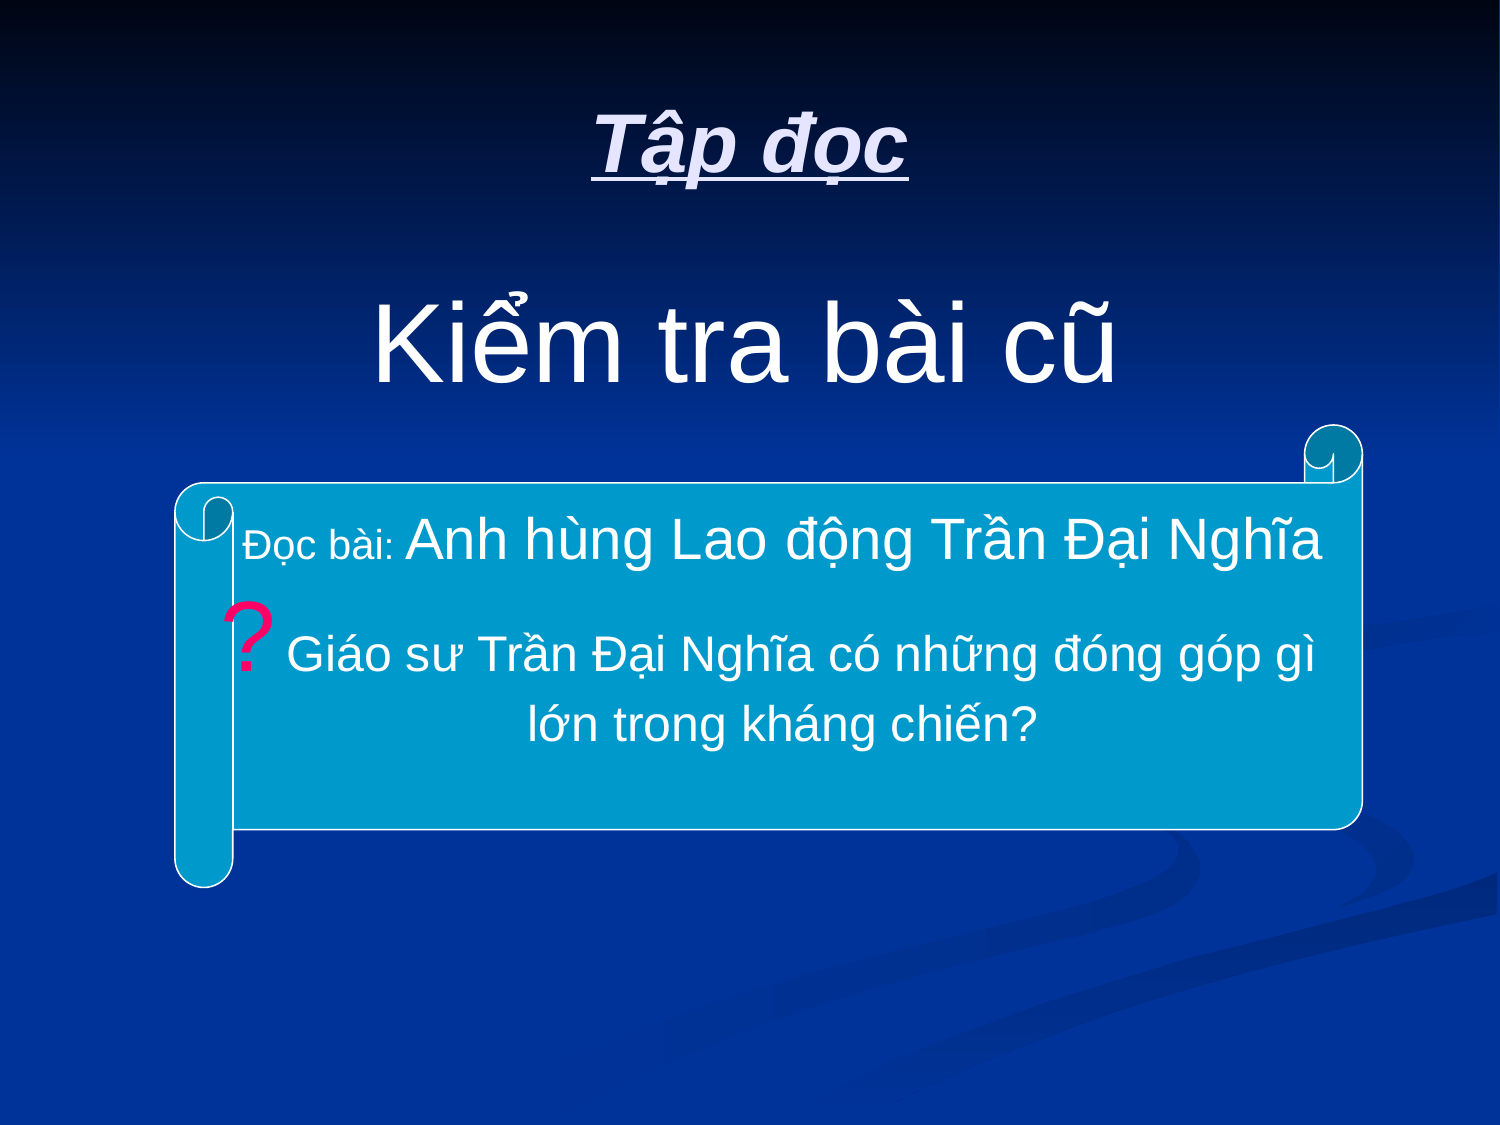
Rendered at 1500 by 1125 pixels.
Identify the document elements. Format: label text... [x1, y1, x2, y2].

title Tập đọc [74, 44, 1426, 233]
list Kiểm tra bài cũ [74, 262, 1426, 1006]
text_box Đọc bài: Anh hùng Lao động Trần Đại Nghĩa ? Giáo sư Trần Đại Nghĩa có những đóng góp gì lớn trong kháng chiến? [174, 424, 1363, 888]
